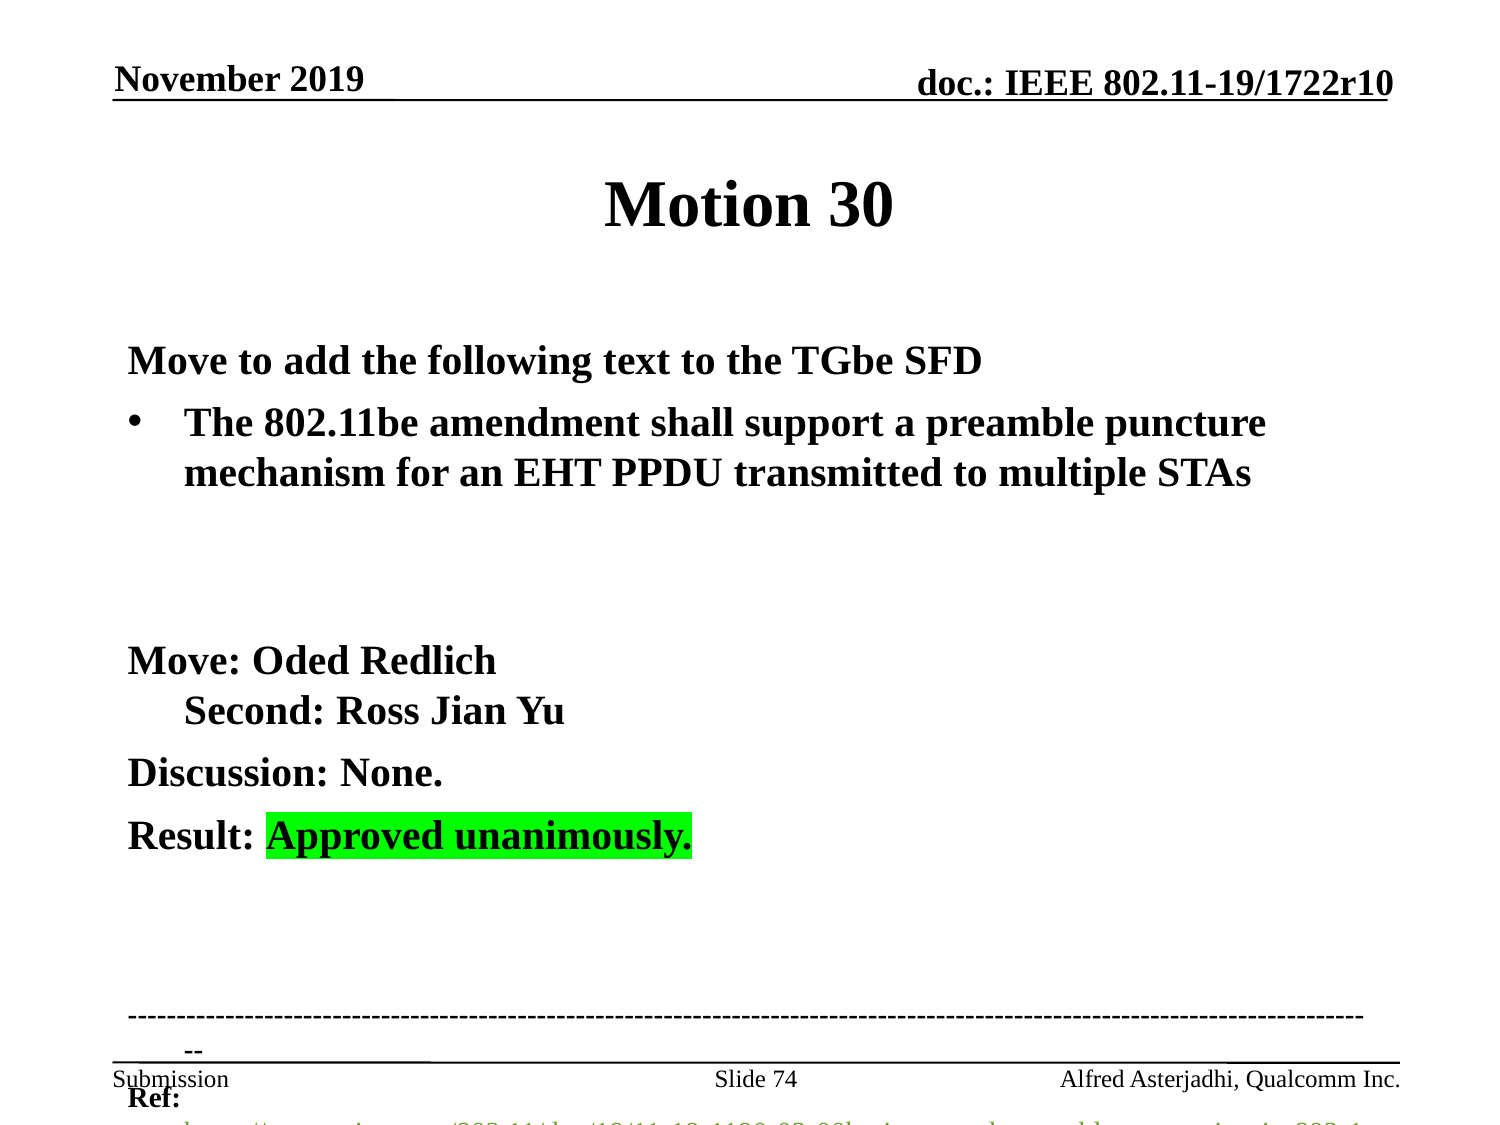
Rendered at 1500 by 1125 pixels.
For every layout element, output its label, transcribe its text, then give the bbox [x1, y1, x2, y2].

title Motion 30 [112, 112, 1388, 288]
slide_number Slide 74 [712, 1061, 800, 1123]
list Move to add the following text to the TGbe SFD The 802.11be amendment shall support a preamble puncture mechanism for an EHT PPDU transmitted to multiple STAs Move: Oded Redlich Second: Ross Jian Yu Discussion: None. Result: Approved unanimously. --------------------------------------------------------------------------------------------------------------------------------- Ref: https://mentor.ieee.org/802.11/dcn/19/11-19-1190-03-00be-improved-preamble-puncturing-in-802-11be.pptx [112, 324, 1388, 1063]
footer Alfred Asterjadhi, Qualcomm Inc. [878, 1061, 1402, 1093]
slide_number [114, 54, 423, 100]
